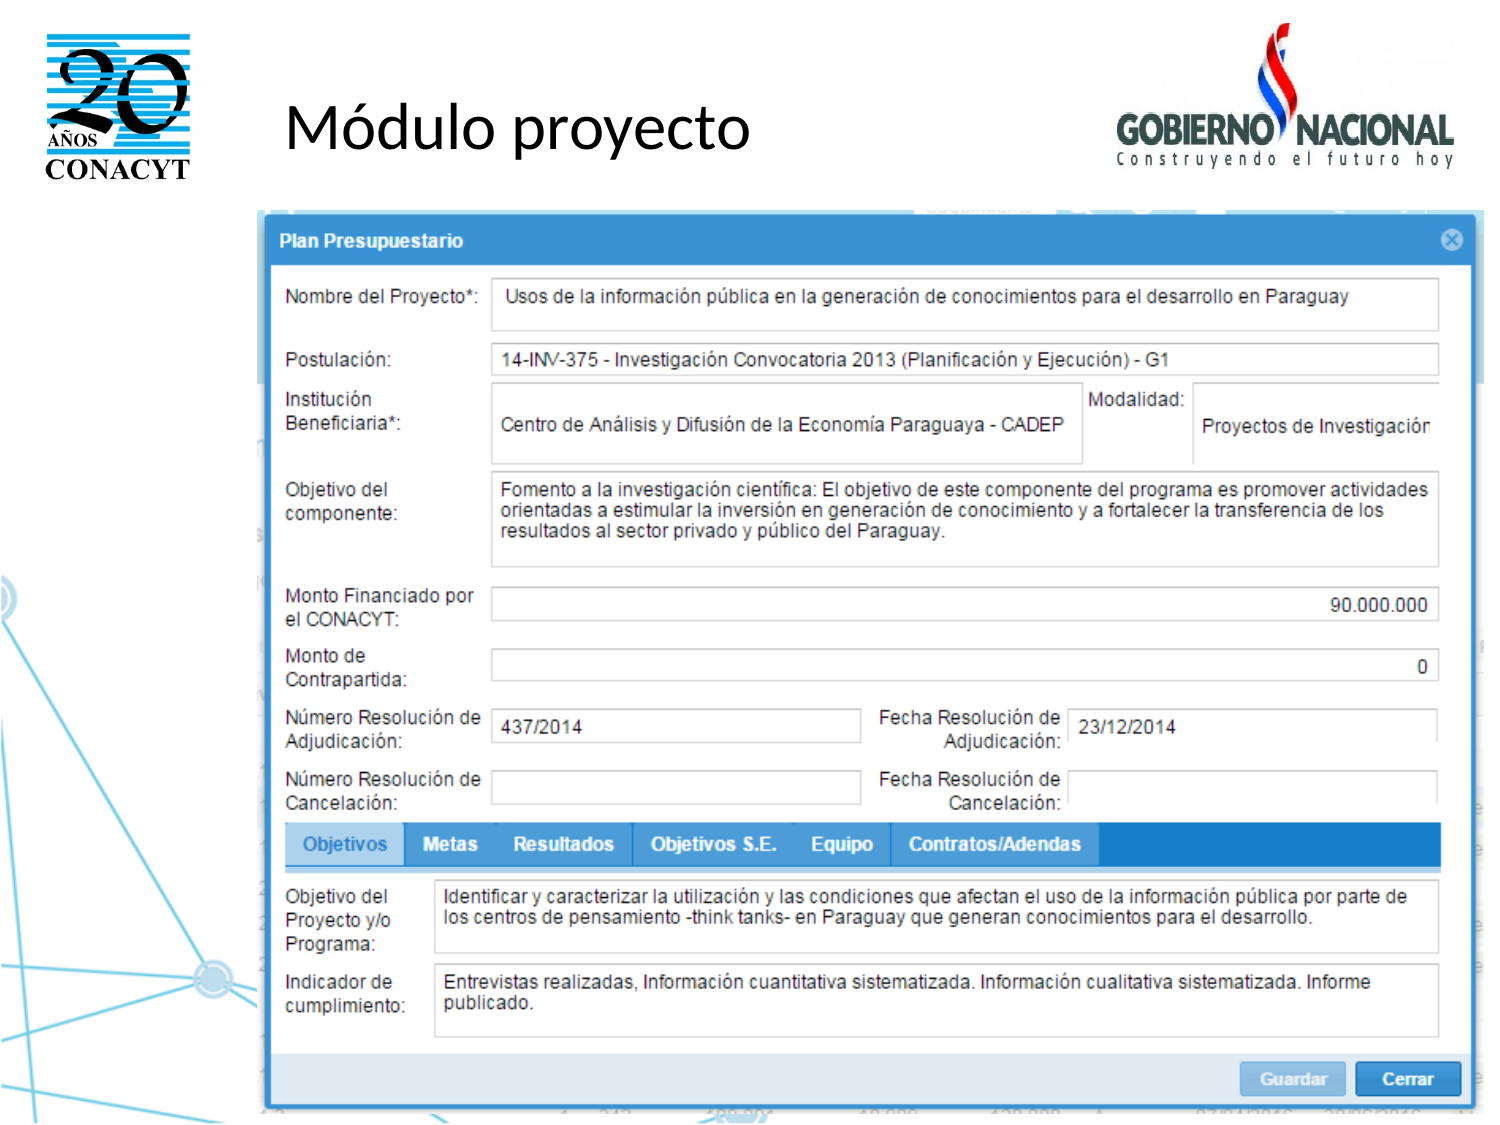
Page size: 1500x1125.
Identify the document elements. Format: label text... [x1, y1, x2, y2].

picture [1117, 23, 1454, 169]
text_box Módulo proyecto [269, 75, 1032, 187]
picture [34, 23, 200, 188]
picture [0, 210, 1500, 1125]
